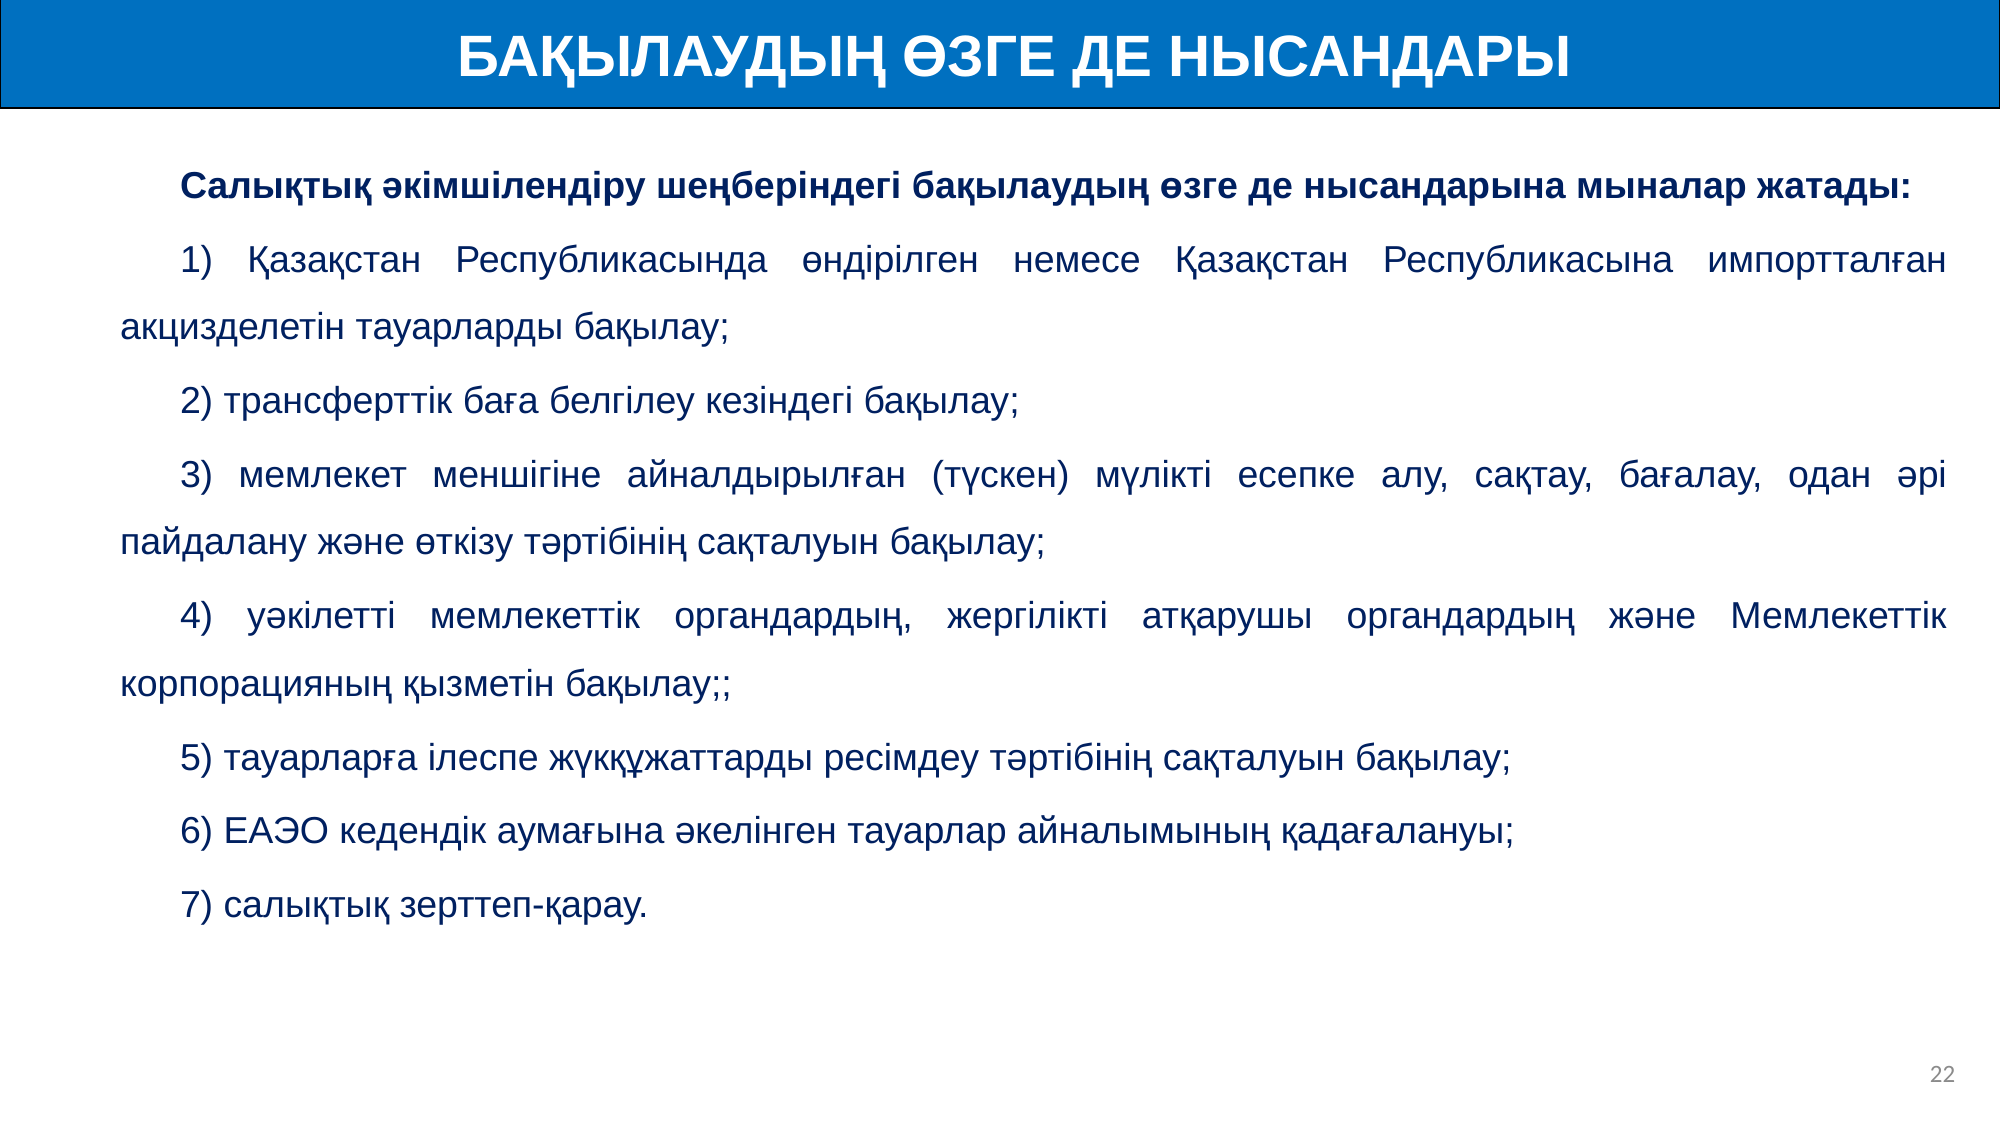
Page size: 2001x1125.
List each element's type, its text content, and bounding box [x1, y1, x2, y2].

slide_number 21 [1520, 1042, 1971, 1103]
text_box Салықтық әкімшілендіру шеңберіндегі бақылаудың өзге де нысандарына мыналар жатады: 1) Қазақстан Республикасында өндірілген немесе Қазақстан Республикасына импортталған акцизделетін тауарларды бақылау; 2) трансферттік баға белгілеу кезіндегі бақылау; 3) мемлекет меншігіне айналдырылған (түскен) мүлікті есепке алу, сақтау, бағалау, одан әрі пайдалану және өткізу тәртібінің сақталуын бақылау; 4) уәкілетті мемлекеттік органдардың, жергілікті атқарушы органдардың және Мемлекеттік корпорацияның қызметін бақылау;; 5) тауарларға ілеспе жүкқұжаттарды ресімдеу тәртібінің сақталуын бақылау; 6) ЕАЭО кедендік аумағына әкелінген тауарлар айналымының қадағалануы; 7) салықтық зерттеп-қарау. [47, 143, 1963, 920]
text_box БАҚЫЛАУДЫҢ ӨЗГЕ ДЕ НЫСАНДАРЫ [0, 0, 2000, 109]
